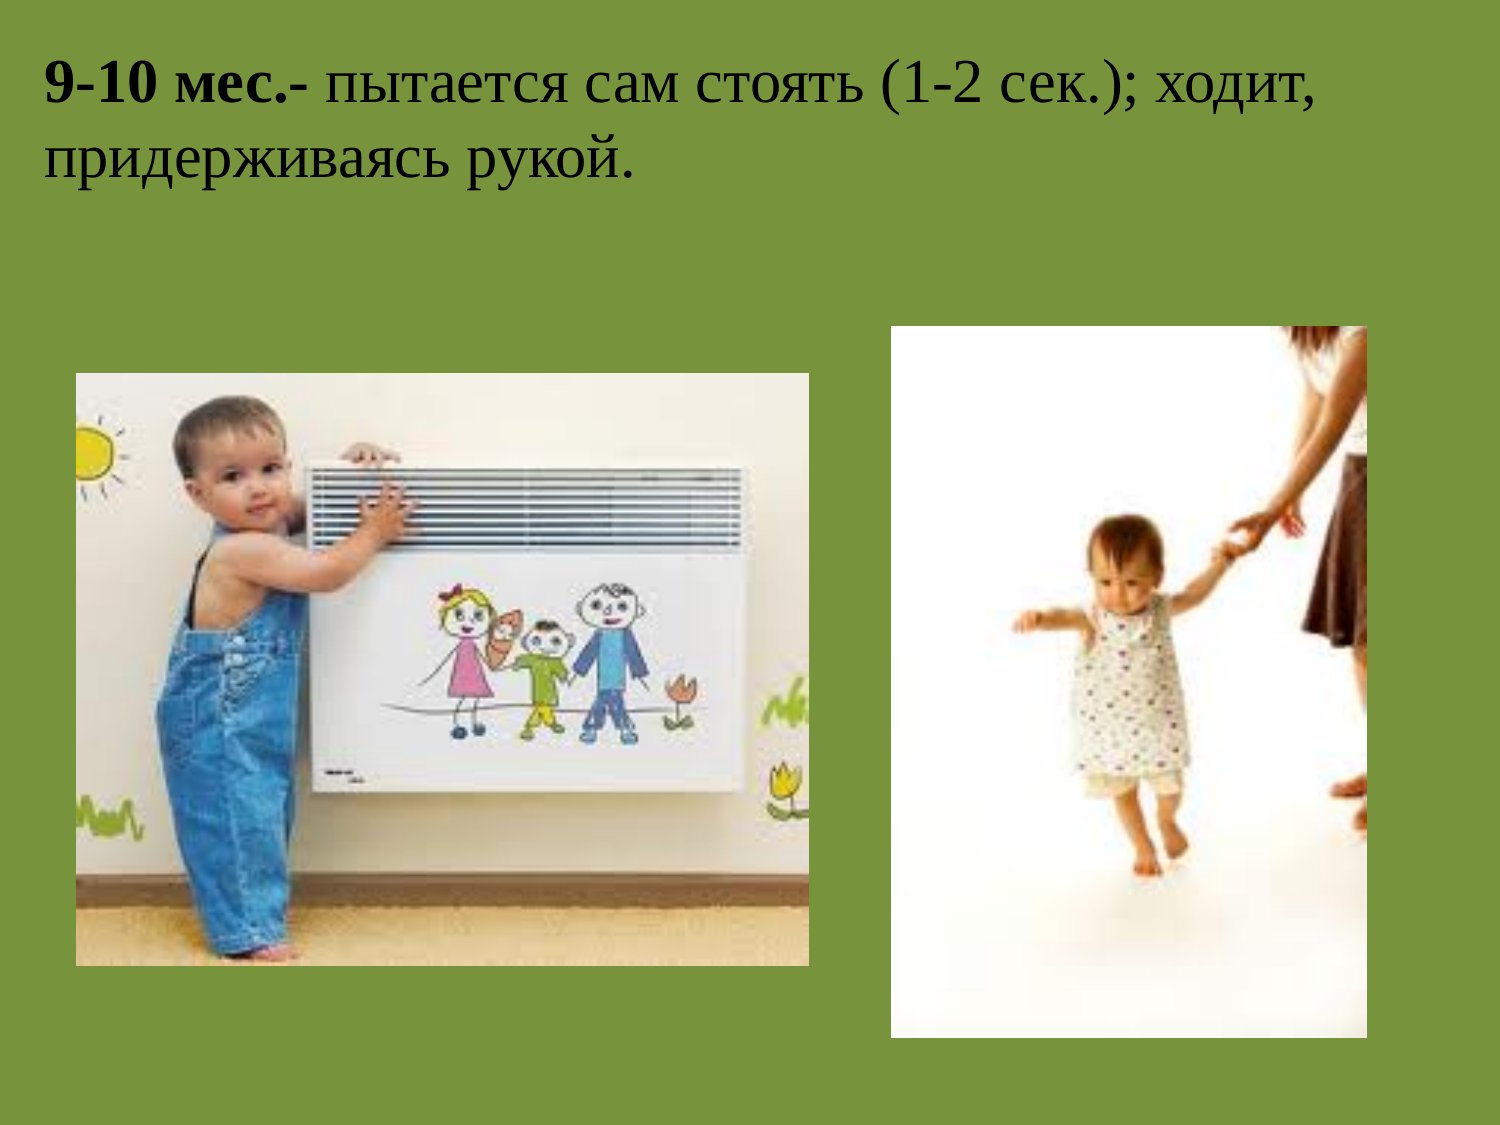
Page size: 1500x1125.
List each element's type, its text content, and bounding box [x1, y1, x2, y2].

text_box 9-10 мес.- пытается сам стоять (1-2 сек.); ходит, придерживаясь рукой. [29, 32, 1453, 242]
picture [891, 326, 1367, 1039]
picture [76, 373, 810, 966]
